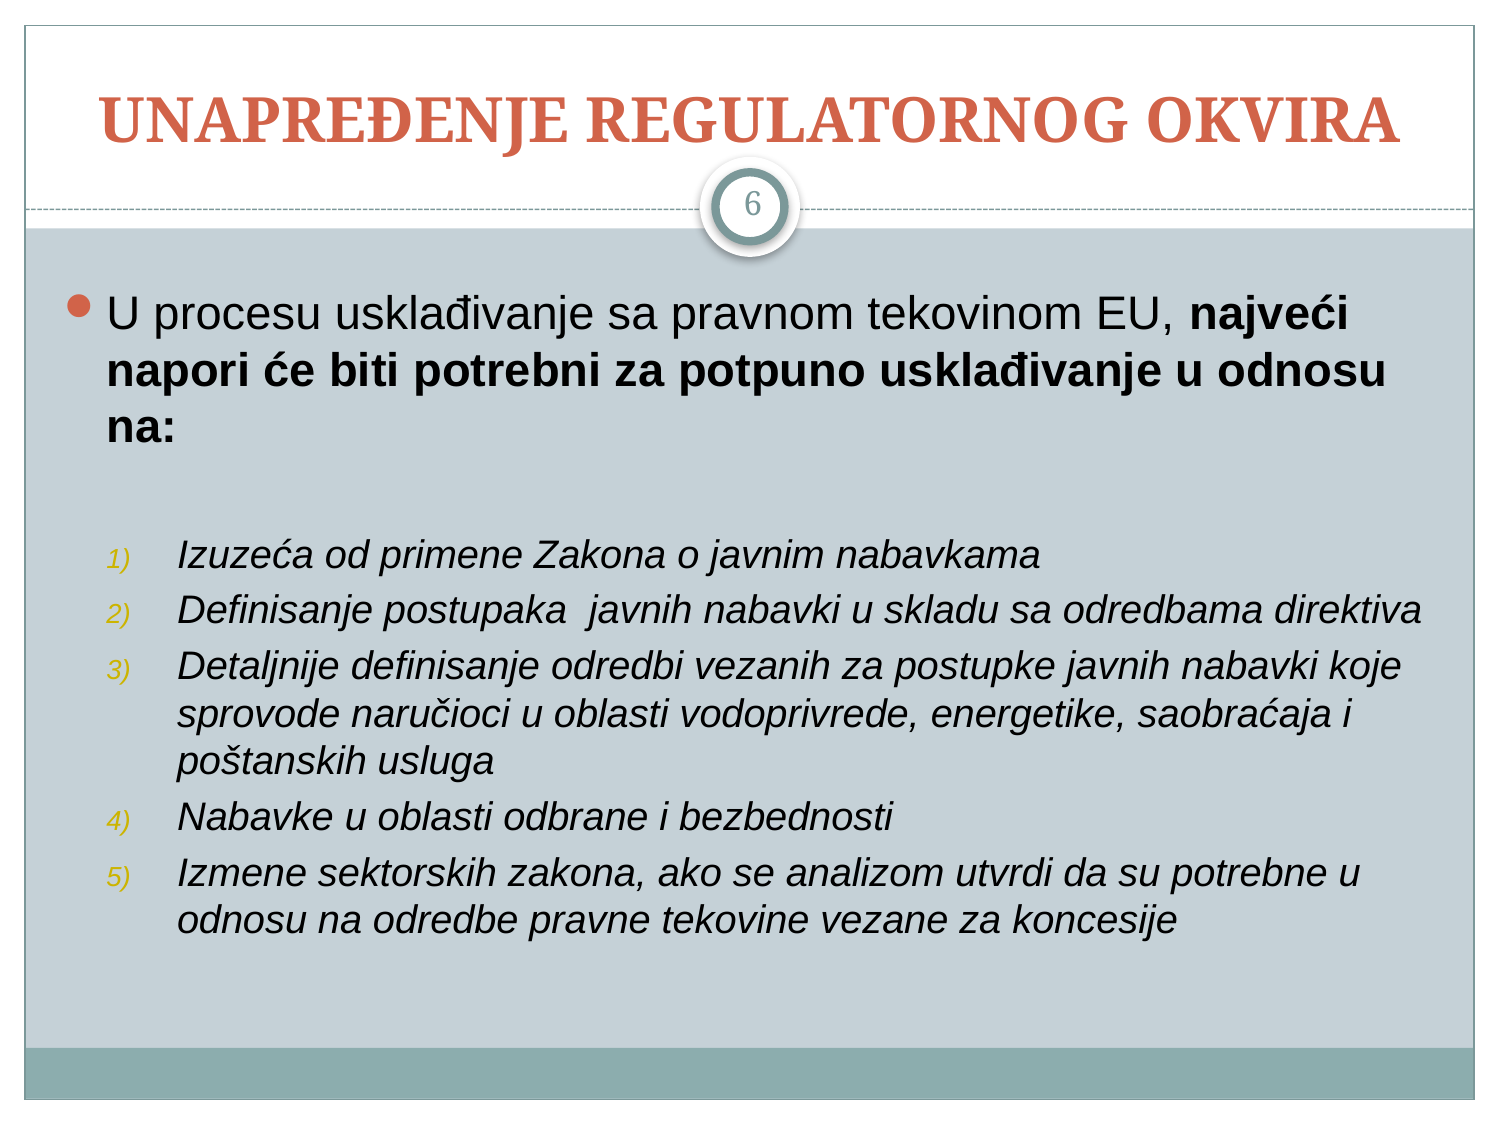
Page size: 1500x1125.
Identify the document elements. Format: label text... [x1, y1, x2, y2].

title UNAPREĐENJE REGULATORNOG OKVIRA [24, 37, 1475, 163]
list U procesu usklađivanje sa pravnom tekovinom EU, najveći napori će biti potrebni za potpuno usklađivanje u odnosu na: Izuzeća od primene Zakona o javnim nabavkama Definisanje postupaka javnih nabavki u skladu sa odredbama direktiva Detaljnije definisanje odredbi vezanih za postupke javnih nabavki koje sprovode naručioci u oblasti vodoprivrede, energetike, saobraćaja i poštanskih usluga Nabavke u oblasti odbrane i bezbednosti Izmene sektorskih zakona, ako se analizom utvrdi da su potrebne u odnosu na odredbe pravne tekovine vezane za koncesije [49, 275, 1445, 1001]
slide_number 6 [715, 168, 791, 241]
